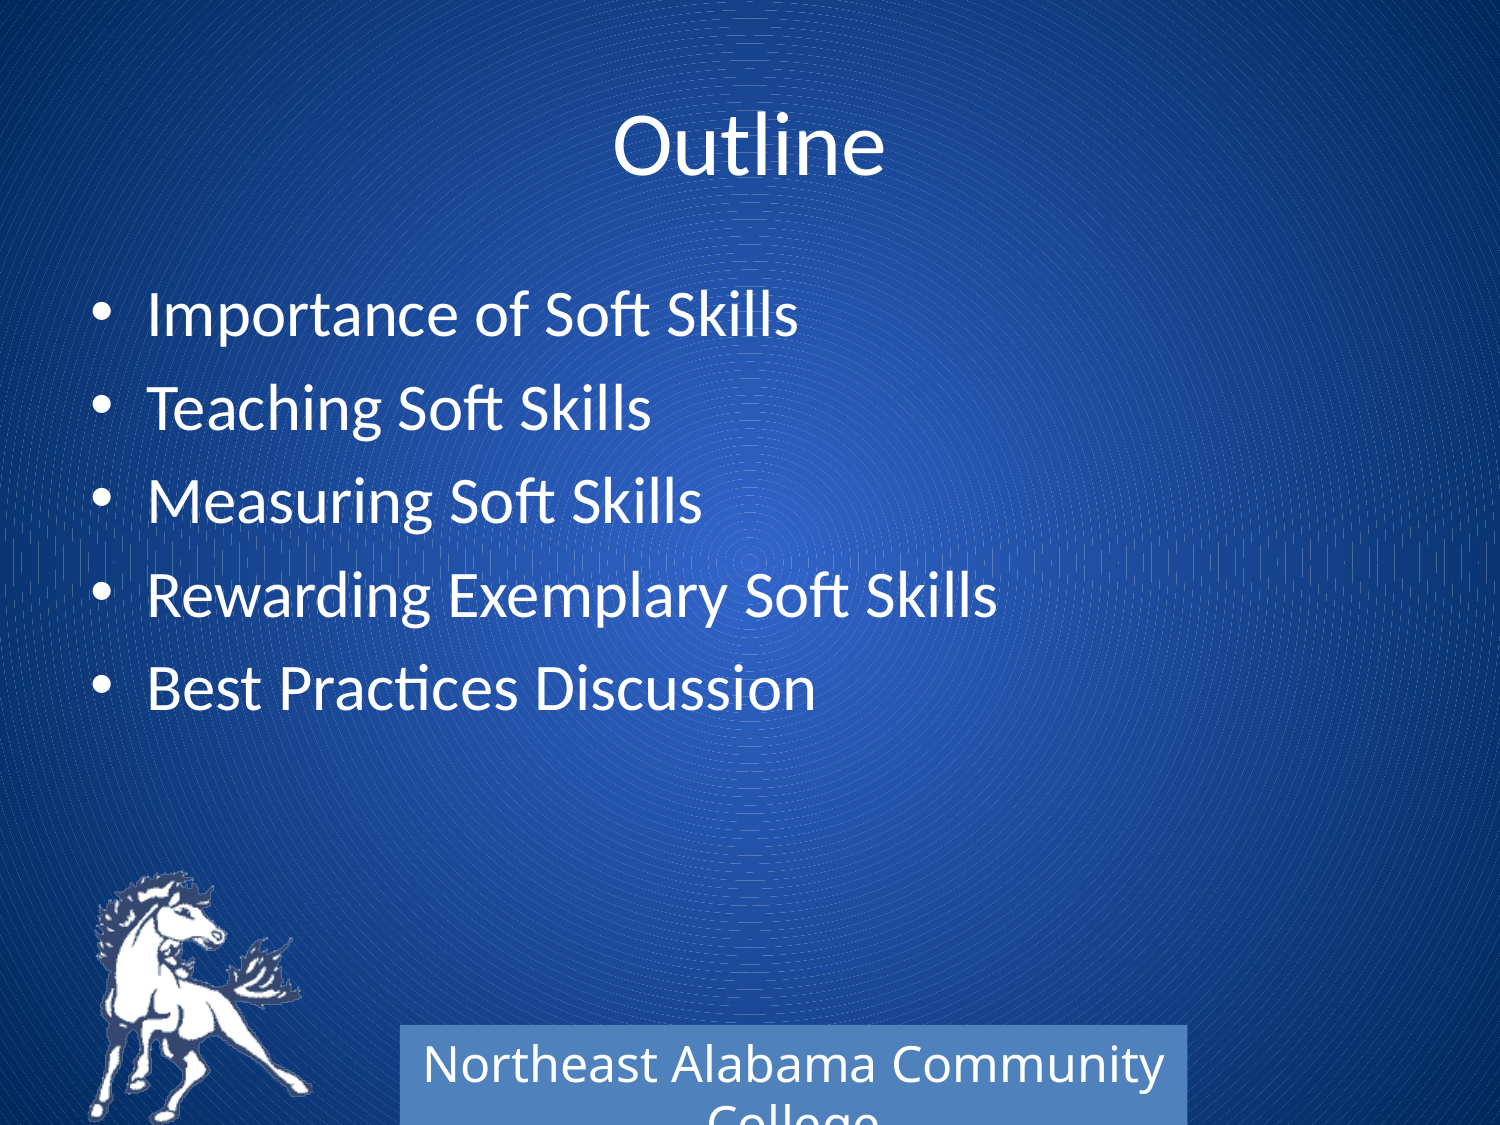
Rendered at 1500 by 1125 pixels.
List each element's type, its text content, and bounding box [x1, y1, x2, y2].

list Importance of Soft Skills Teaching Soft Skills Measuring Soft Skills Rewarding Exemplary Soft Skills Best Practices Discussion [75, 262, 1425, 863]
title Outline [75, 45, 1425, 233]
picture [87, 870, 313, 1125]
